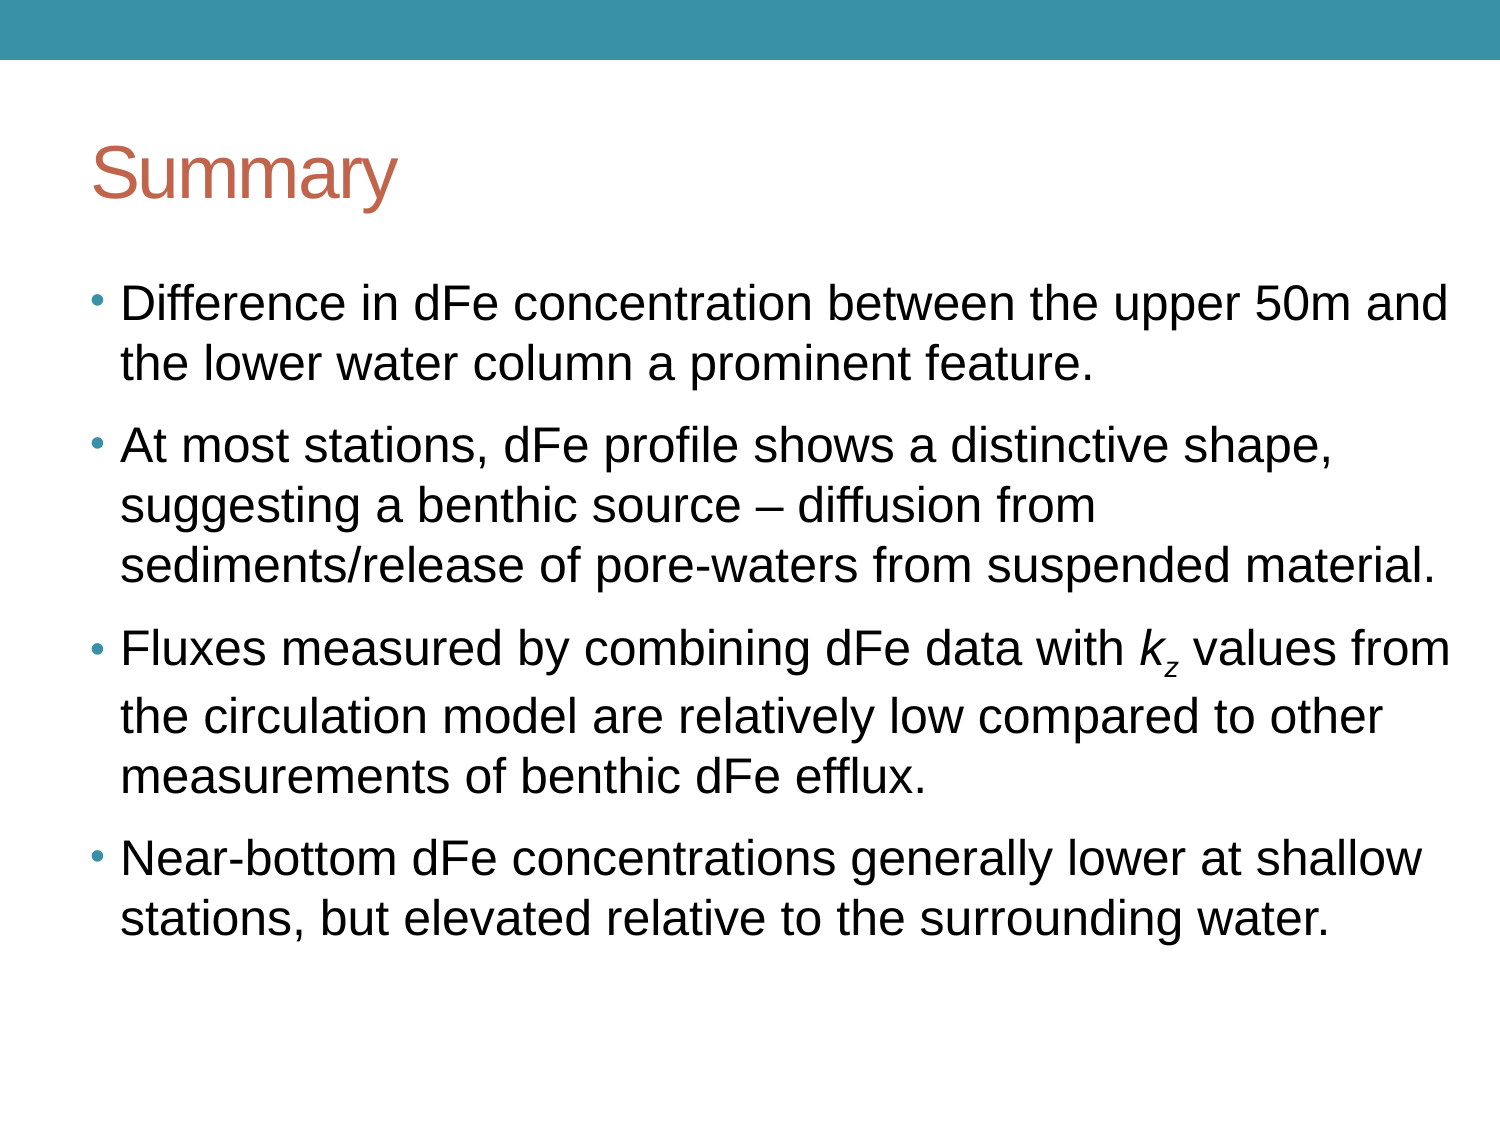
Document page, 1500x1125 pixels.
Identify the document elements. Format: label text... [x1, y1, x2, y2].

list Difference in dFe concentration between the upper 50m and the lower water column a prominent feature. At most stations, dFe profile shows a distinctive shape, suggesting a benthic source – diffusion from sediments/release of pore-waters from suspended material. Fluxes measured by combining dFe data with kz values from the circulation model are relatively low compared to other measurements of benthic dFe efflux. Near-bottom dFe concentrations generally lower at shallow stations, but elevated relative to the surrounding water. [75, 262, 1471, 1063]
title Summary [75, 87, 1425, 250]
